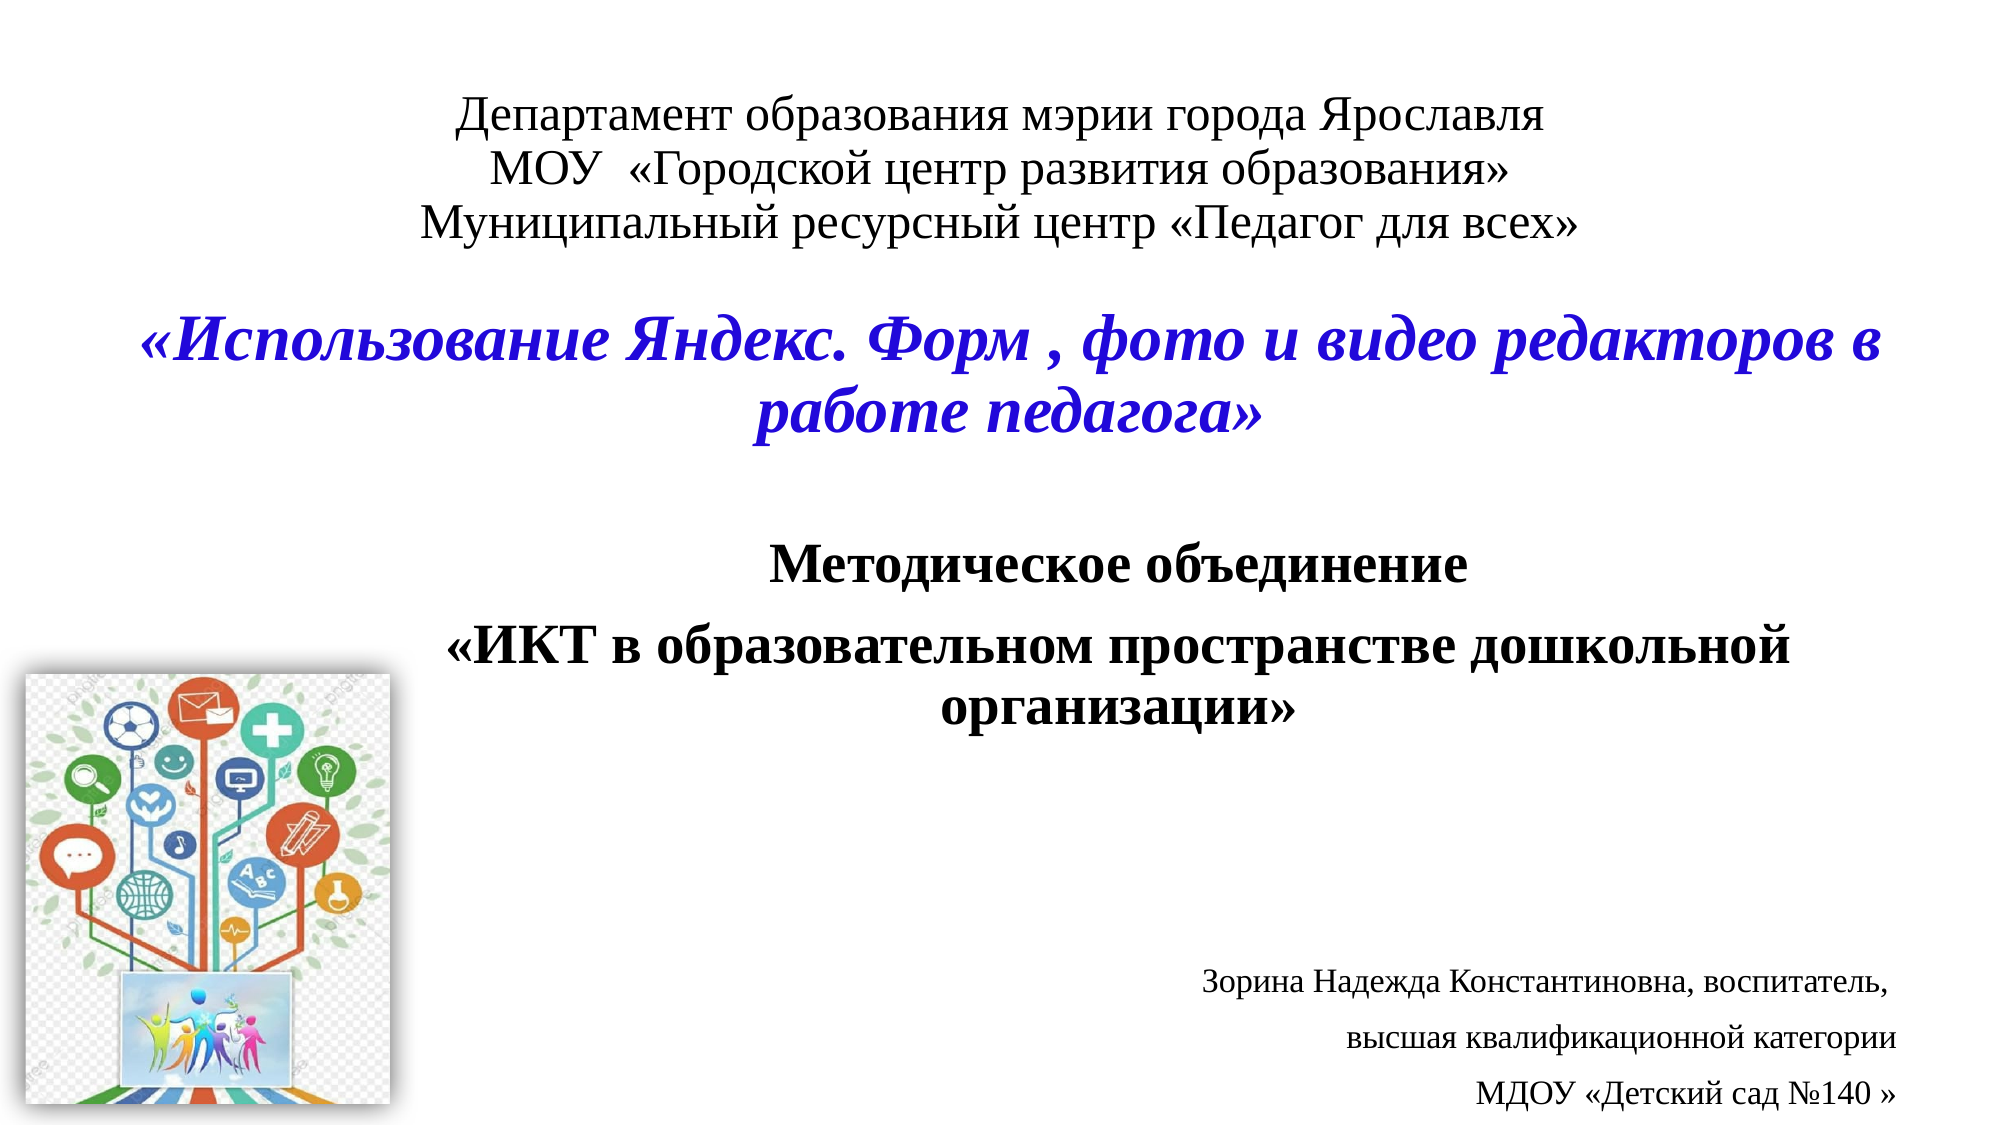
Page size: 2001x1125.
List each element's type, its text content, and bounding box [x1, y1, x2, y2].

list «Использование Яндекс. Форм , фото и видео редакторов в работе педагога» Методическое объединение «ИКТ в образовательном пространстве дошкольной организации» Зорина Надежда Константиновна, воспитатель, высшая квалификационной категории МДОУ «Детский сад №140 » [112, 238, 1912, 1125]
title Департамент образования мэрии города Ярославля МОУ «Городской центр развития образования» Муниципальный ресурсный центр «Педагог для всех» [137, 59, 1863, 238]
picture [25, 674, 390, 1104]
